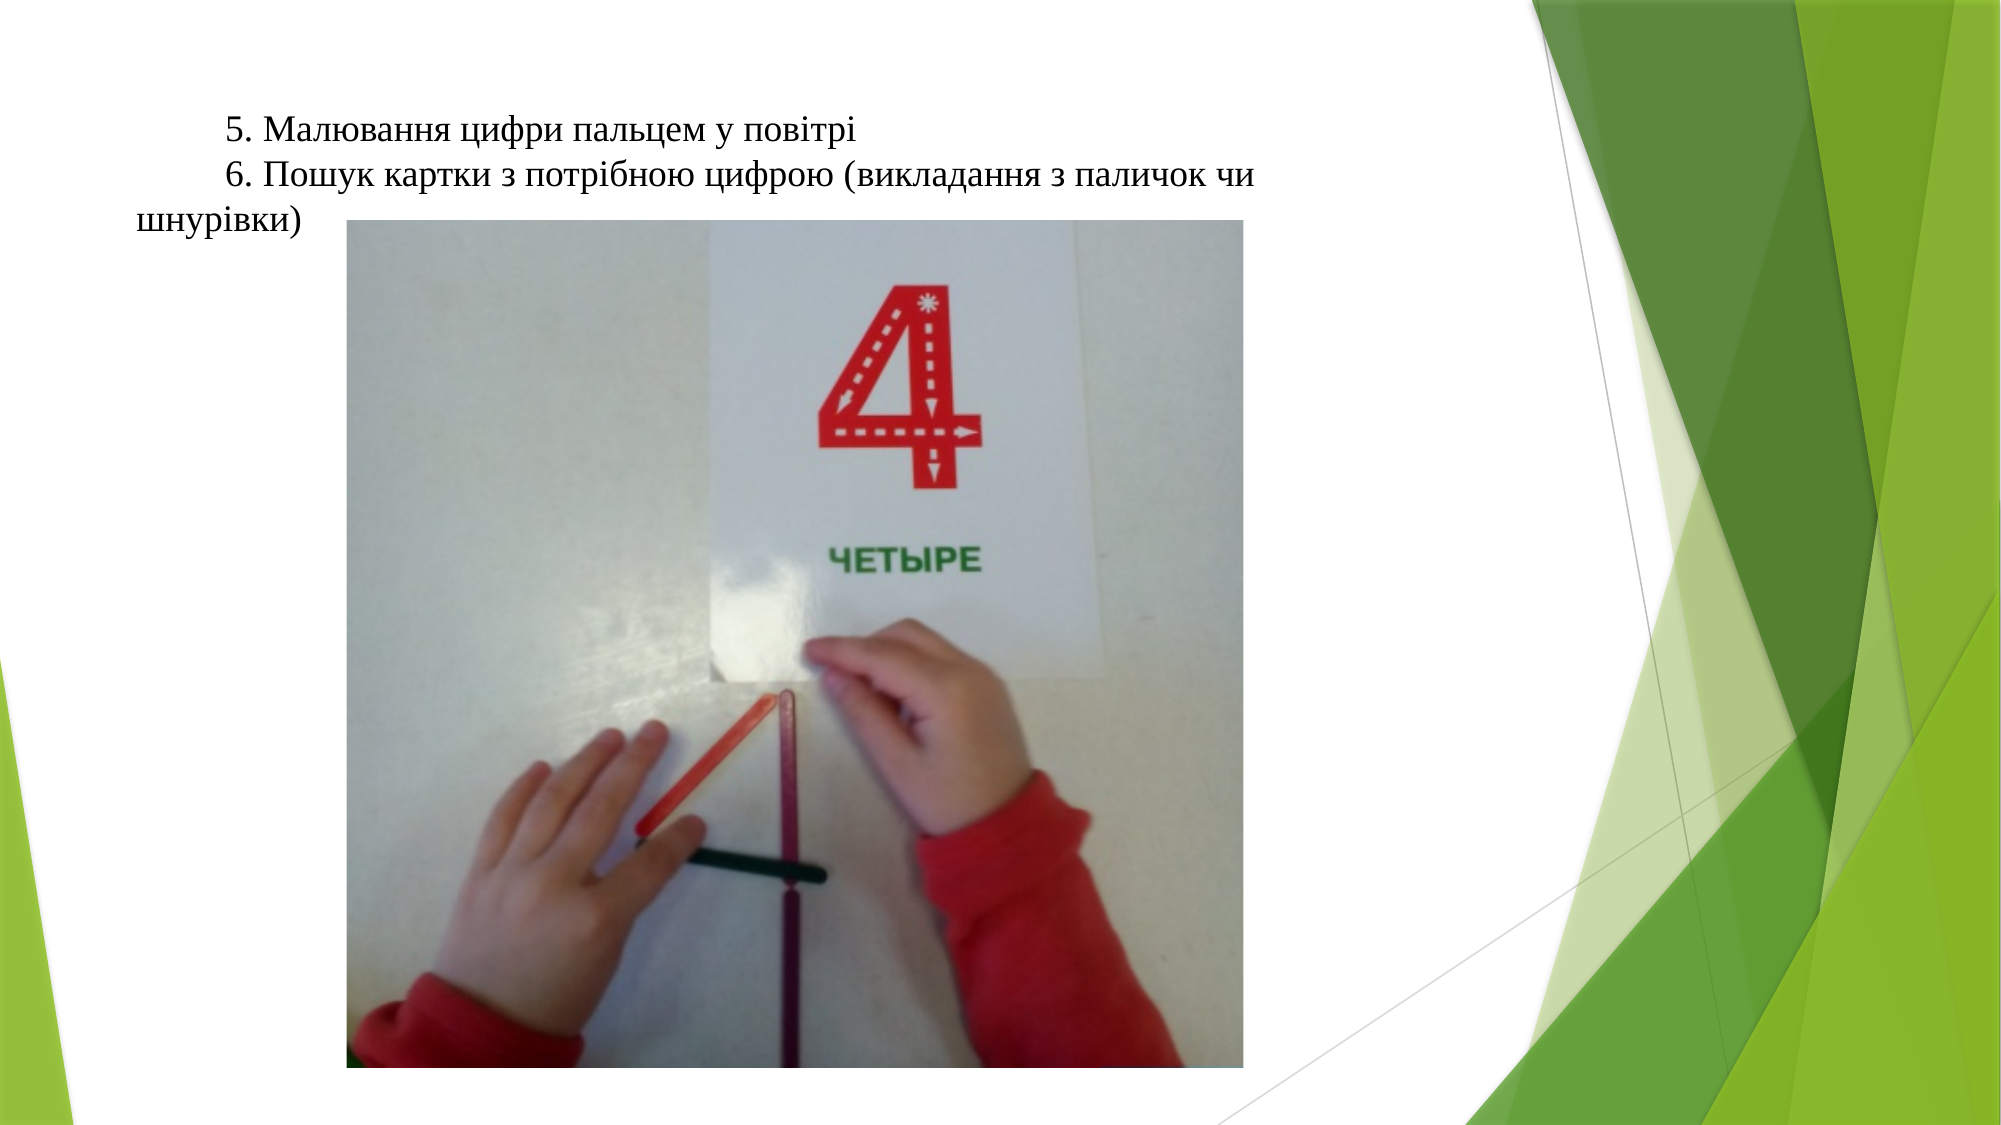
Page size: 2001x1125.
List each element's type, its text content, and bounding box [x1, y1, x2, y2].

text_box 5. Малювання цифри пальцем у повітрі 6. Пошук картки з потрібною цифрою (викладання з паличок чи шнурівки) [121, 96, 1356, 202]
picture [346, 219, 1244, 1069]
